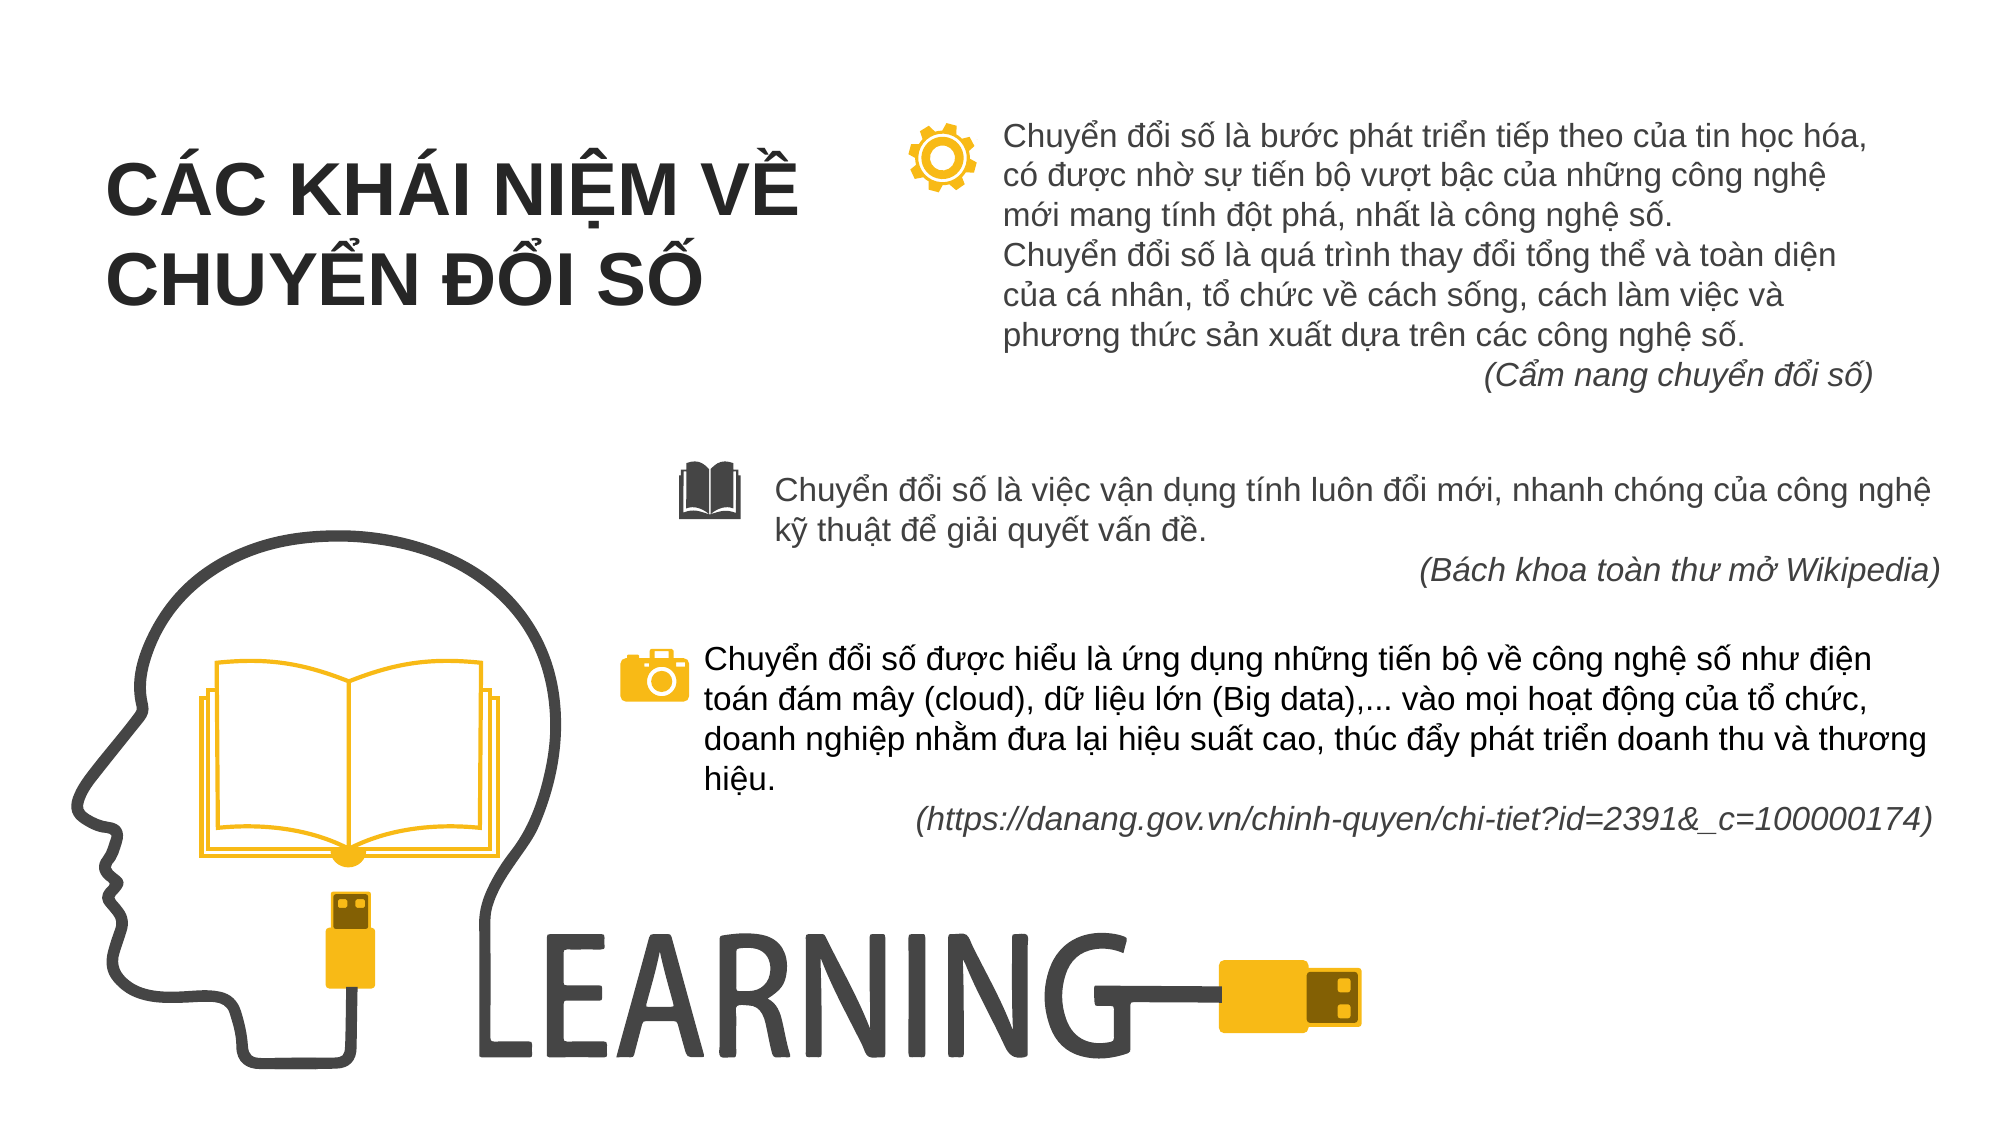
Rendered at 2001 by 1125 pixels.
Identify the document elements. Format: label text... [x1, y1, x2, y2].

text_box [677, 460, 742, 521]
text_box CÁC KHÁI NIỆM VỀ CHUYỂN ĐỔI SỐ [99, 139, 817, 320]
text_box Chuyển đổi số được hiểu là ứng dụng những tiến bộ về công nghệ số như điện toán đám mây (cloud), dữ liệu lớn (Big data),... vào mọi hoạt động của tổ chức, doanh nghiệp nhằm đưa lại hiệu suất cao, thúc đẩy phát triển doanh thu và thương hiệu. (https://danang.gov.vn/chinh-quyen/chi-tiet?id=2391&_c=100000174) [1362, 630, 1948, 845]
text_box [907, 121, 978, 194]
text_box Chuyển đổi số là việc vận dụng tính luôn đổi mới, nhanh chóng của công nghệ kỹ thuật để giải quyết vấn đề. (Bách khoa toàn thư mở Wikipedia) [759, 460, 1956, 595]
text_box Chuyển đổi số là bước phát triển tiếp theo của tin học hóa, có được nhờ sự tiến bộ vượt bậc của những công nghệ mới mang tính đột phá, nhất là công nghệ số. Chuyển đổi số là quá trình thay đổi tổng thể và toàn diện của cá nhân, tổ chức về cách sống, cách làm việc và phương thức sản xuất dựa trên các công nghệ số. (Cẩm nang chuyển đổi số) [988, 106, 1890, 401]
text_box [71, 530, 1362, 1070]
